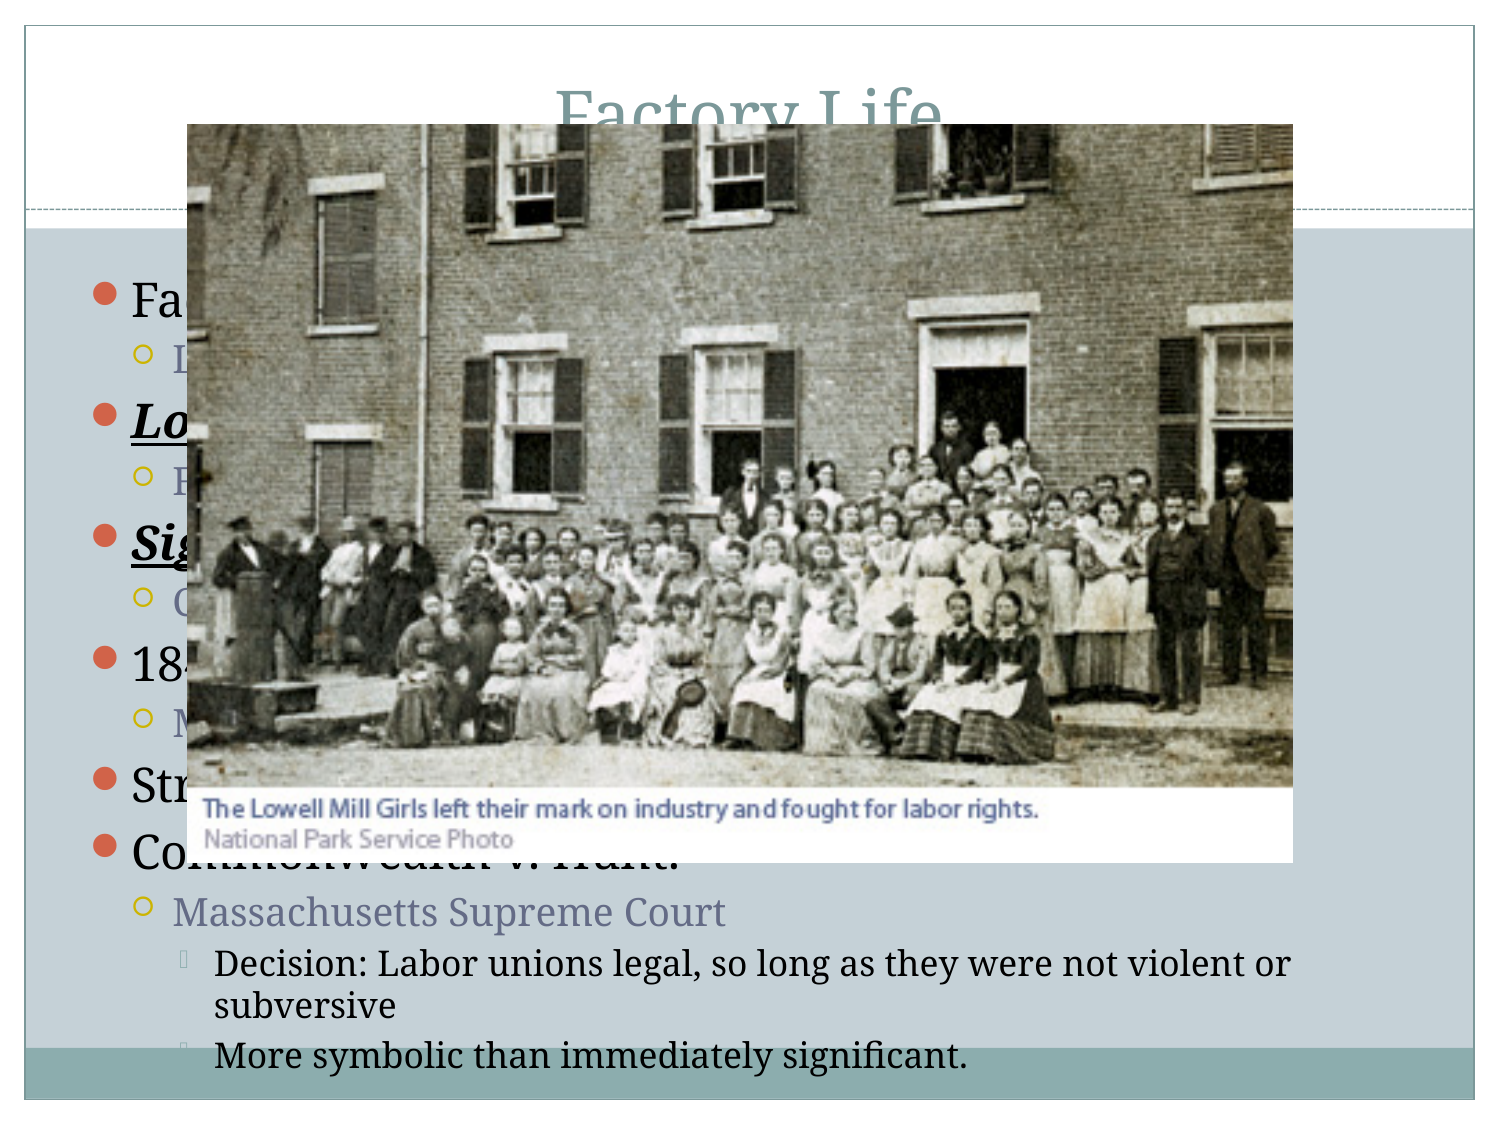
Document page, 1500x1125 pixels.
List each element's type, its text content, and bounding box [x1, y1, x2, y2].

title Factory Life [49, 37, 1450, 162]
picture [187, 124, 1293, 863]
list Factory life stunk Long hours, low pay, child labor, “whipping rooms” Lowell Girls: Farmers’ daughters hired to work in factories Significance of factories: Change in manufacturing from home to factories 1840: MVB establishes 10 work day for federal employees Strikes were illegal and rare, but did happen Commonwealth v. Hunt: Massachusetts Supreme Court Decision: Labor unions legal, so long as they were not violent or subversive More symbolic than immediately significant. [75, 262, 1425, 1088]
